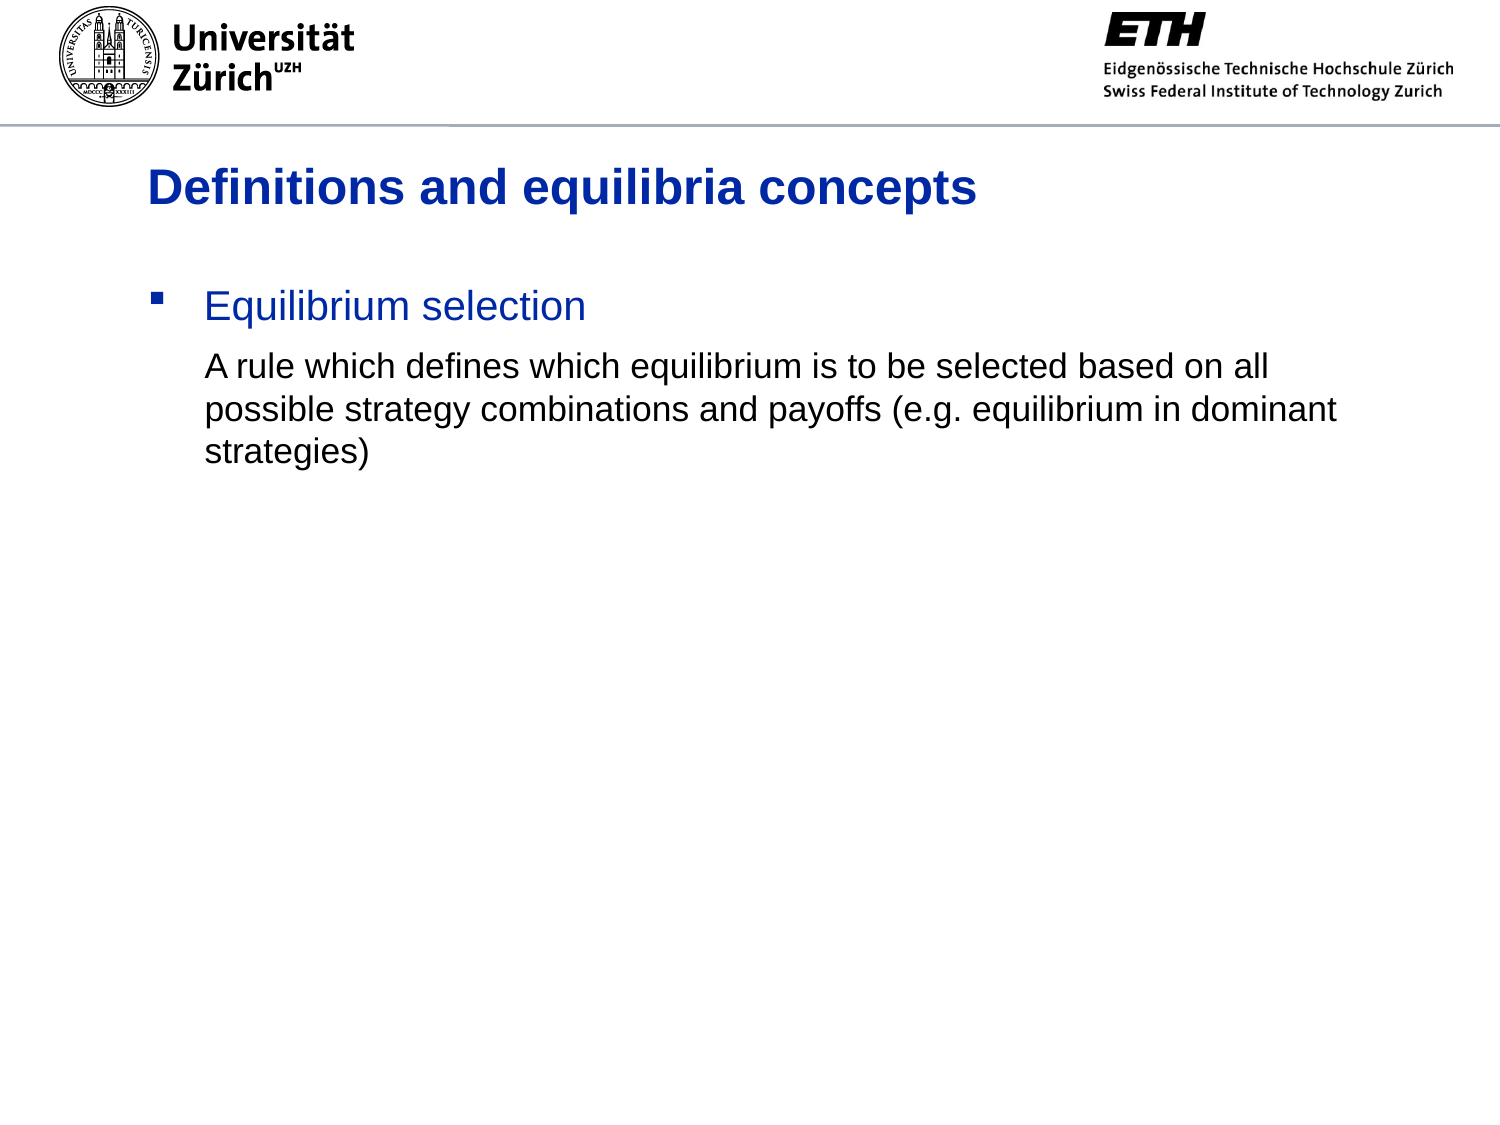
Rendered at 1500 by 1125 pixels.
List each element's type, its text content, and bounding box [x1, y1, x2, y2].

title Definitions and equilibria concepts [146, 148, 1353, 232]
list Equilibrium selection A rule which defines which equilibrium is to be selected based on all possible strategy combinations and payoffs (e.g. equilibrium in dominant strategies) [147, 278, 1353, 1000]
picture [53, 0, 360, 113]
picture [1104, 12, 1453, 101]
